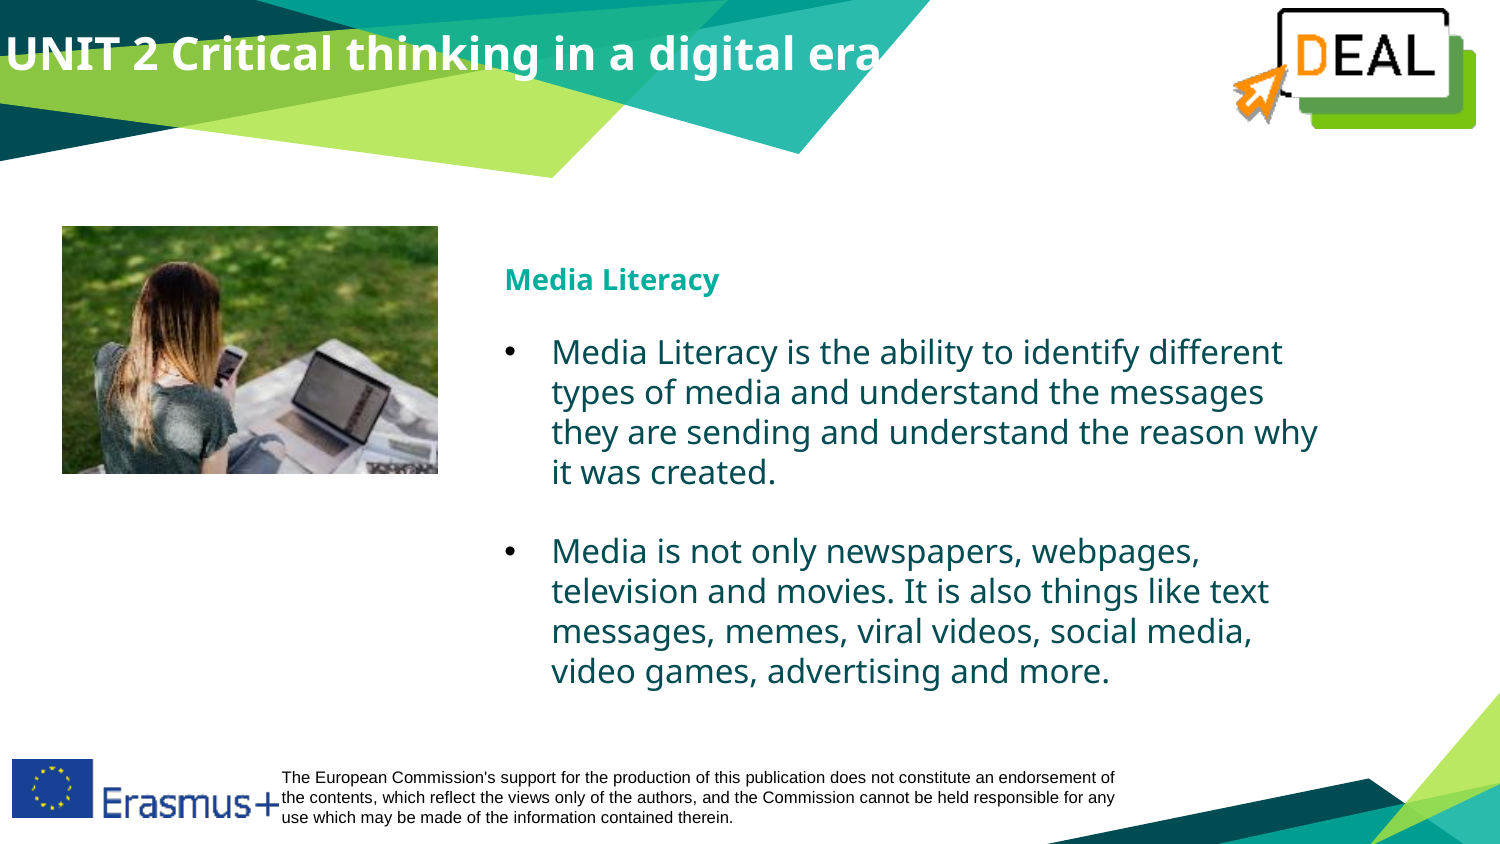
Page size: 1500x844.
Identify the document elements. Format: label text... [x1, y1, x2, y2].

picture [1232, 8, 1476, 129]
text_box UNIT 2 Critical thinking in a digital era [0, 17, 898, 262]
picture [12, 759, 279, 818]
text_box Media Literacy​ ​ Media Literacy is the ability to identify different types of media and understand the messages they are sending and understand the reason why it was created. Media is not only newspapers, webpages, television and movies. It is also things like text messages, memes, viral videos, social media, video games, advertising and more. ​ [489, 253, 1346, 768]
picture [62, 226, 438, 475]
